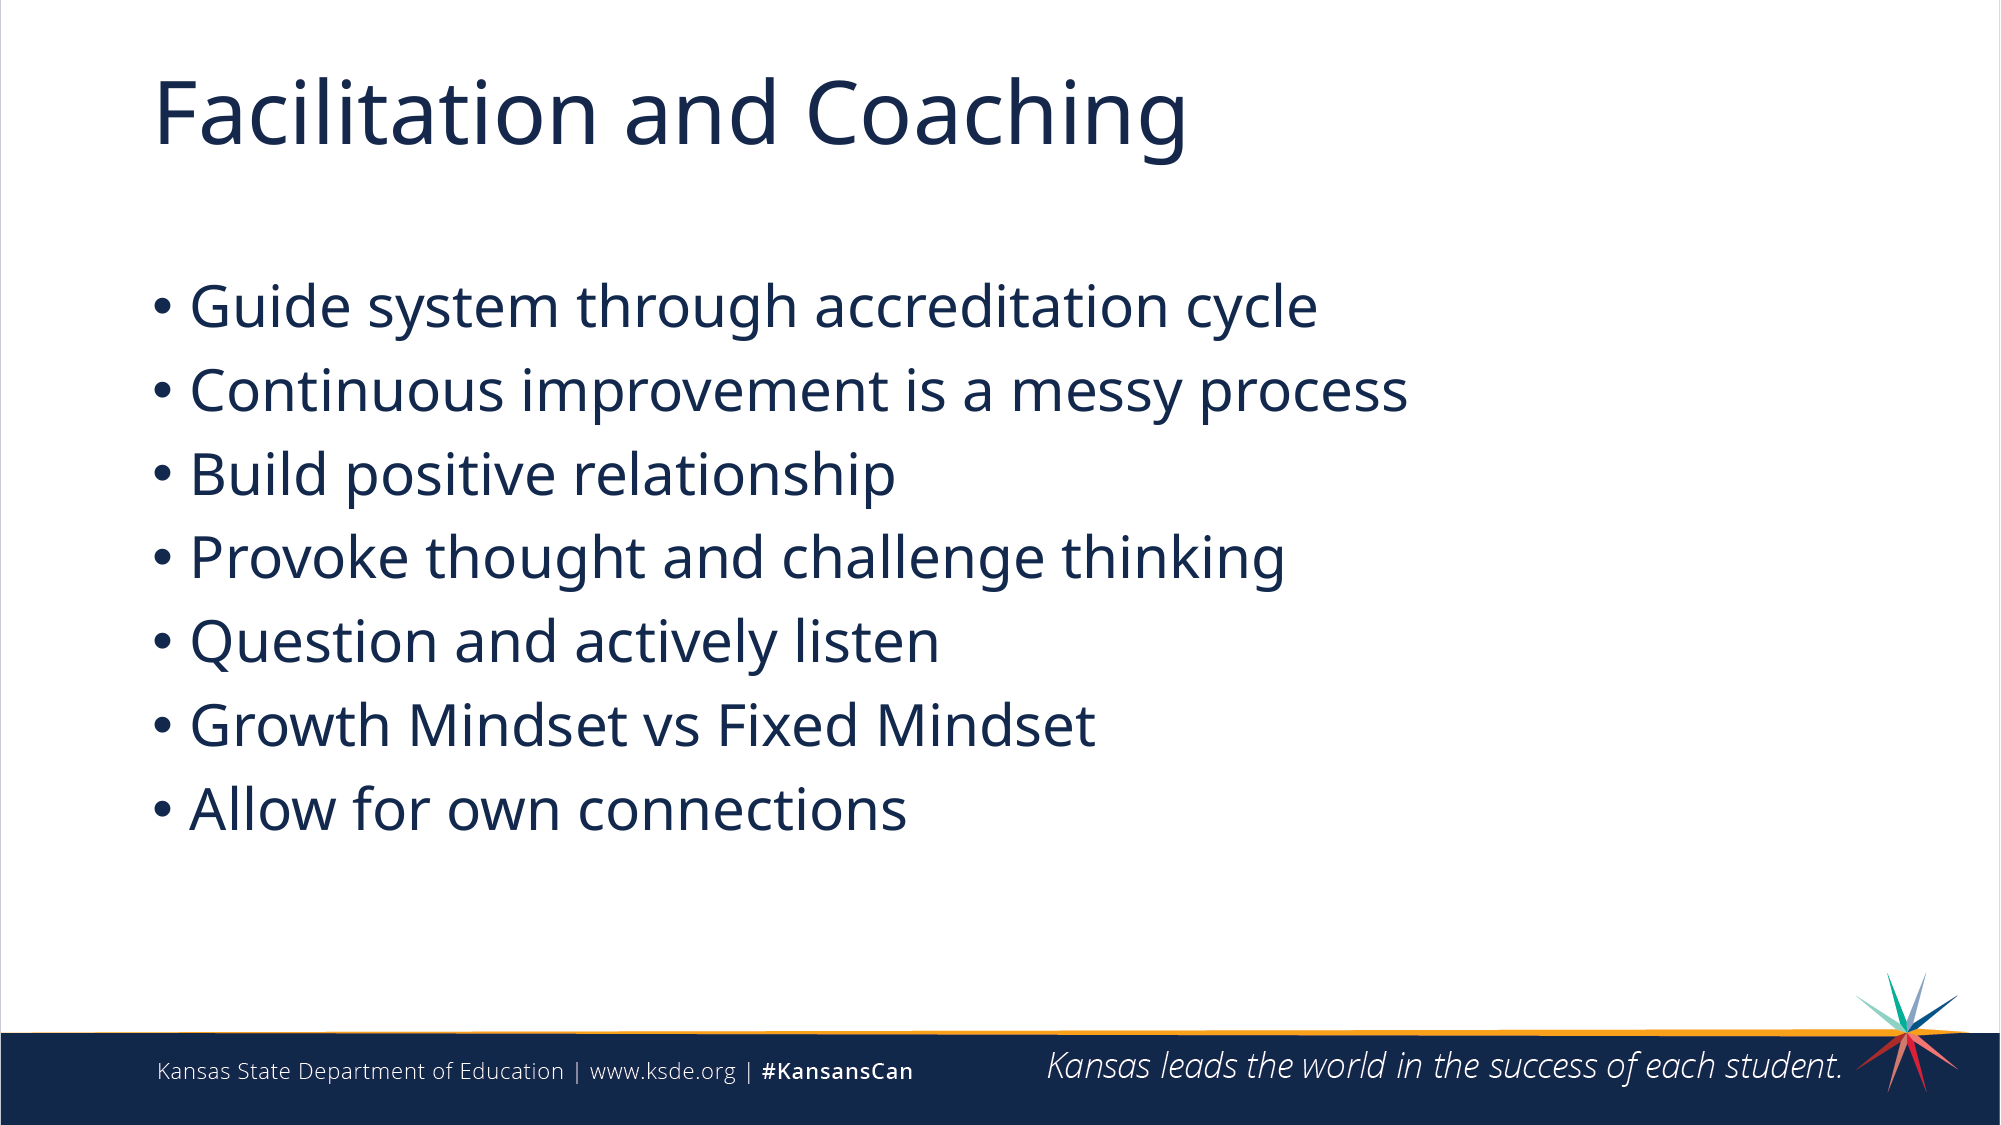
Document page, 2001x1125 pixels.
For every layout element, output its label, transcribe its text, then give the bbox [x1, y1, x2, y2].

list Guide system through accreditation cycle Continuous improvement is a messy process Build positive relationship Provoke thought and challenge thinking Question and actively listen Growth Mindset vs Fixed Mindset Allow for own connections [137, 278, 1863, 1014]
picture [0, 0, 2000, 1125]
title Facilitation and Coaching [137, 59, 1863, 278]
